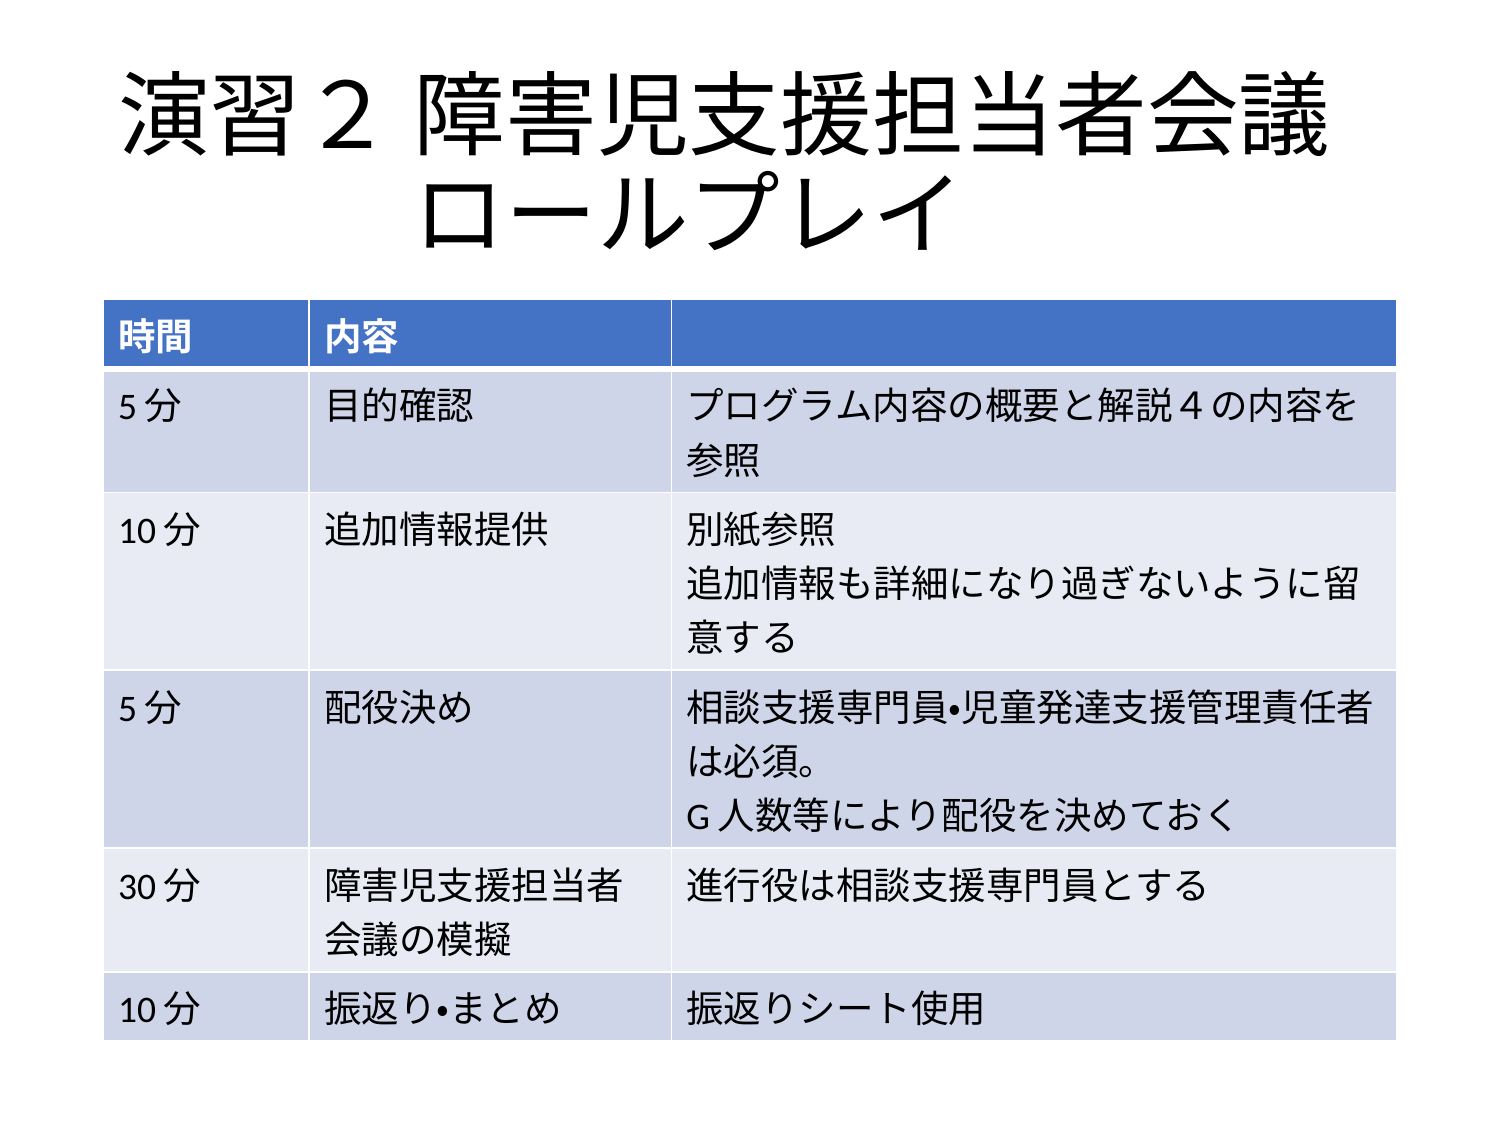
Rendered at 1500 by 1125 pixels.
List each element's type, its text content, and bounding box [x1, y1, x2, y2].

table_header [672, 300, 1396, 366]
table_cell プログラム内容の概要と解説４の内容を参照 [672, 372, 1396, 492]
table_cell 振返り・まとめ [310, 973, 671, 1040]
table_cell 配役決め [310, 671, 671, 847]
table_cell 別紙参照 追加情報も詳細になり過ぎないように留意する [672, 493, 1396, 669]
table_cell 障害児支援担当者会議の模擬 [310, 849, 671, 971]
table_cell 相談支援専門員・児童発達支援管理責任者は必須。 G人数等により配役を決めておく [672, 671, 1396, 847]
table_cell 5分 [104, 671, 308, 847]
title 演習２ 障害児支援担当者会議 ロールプレイ [103, 59, 1397, 278]
table_cell 追加情報提供 [310, 493, 671, 669]
table_cell 30分 [104, 849, 308, 971]
table_cell 5分 [104, 372, 308, 492]
table_header 時間 [104, 300, 308, 366]
table_cell 振返りシート使用 [672, 973, 1396, 1040]
table_cell 10分 [104, 493, 308, 669]
table_cell 目的確認 [310, 372, 671, 492]
table_cell 進行役は相談支援専門員とする [672, 849, 1396, 971]
table_cell 10分 [104, 973, 308, 1040]
table_header 内容 [310, 300, 671, 366]
